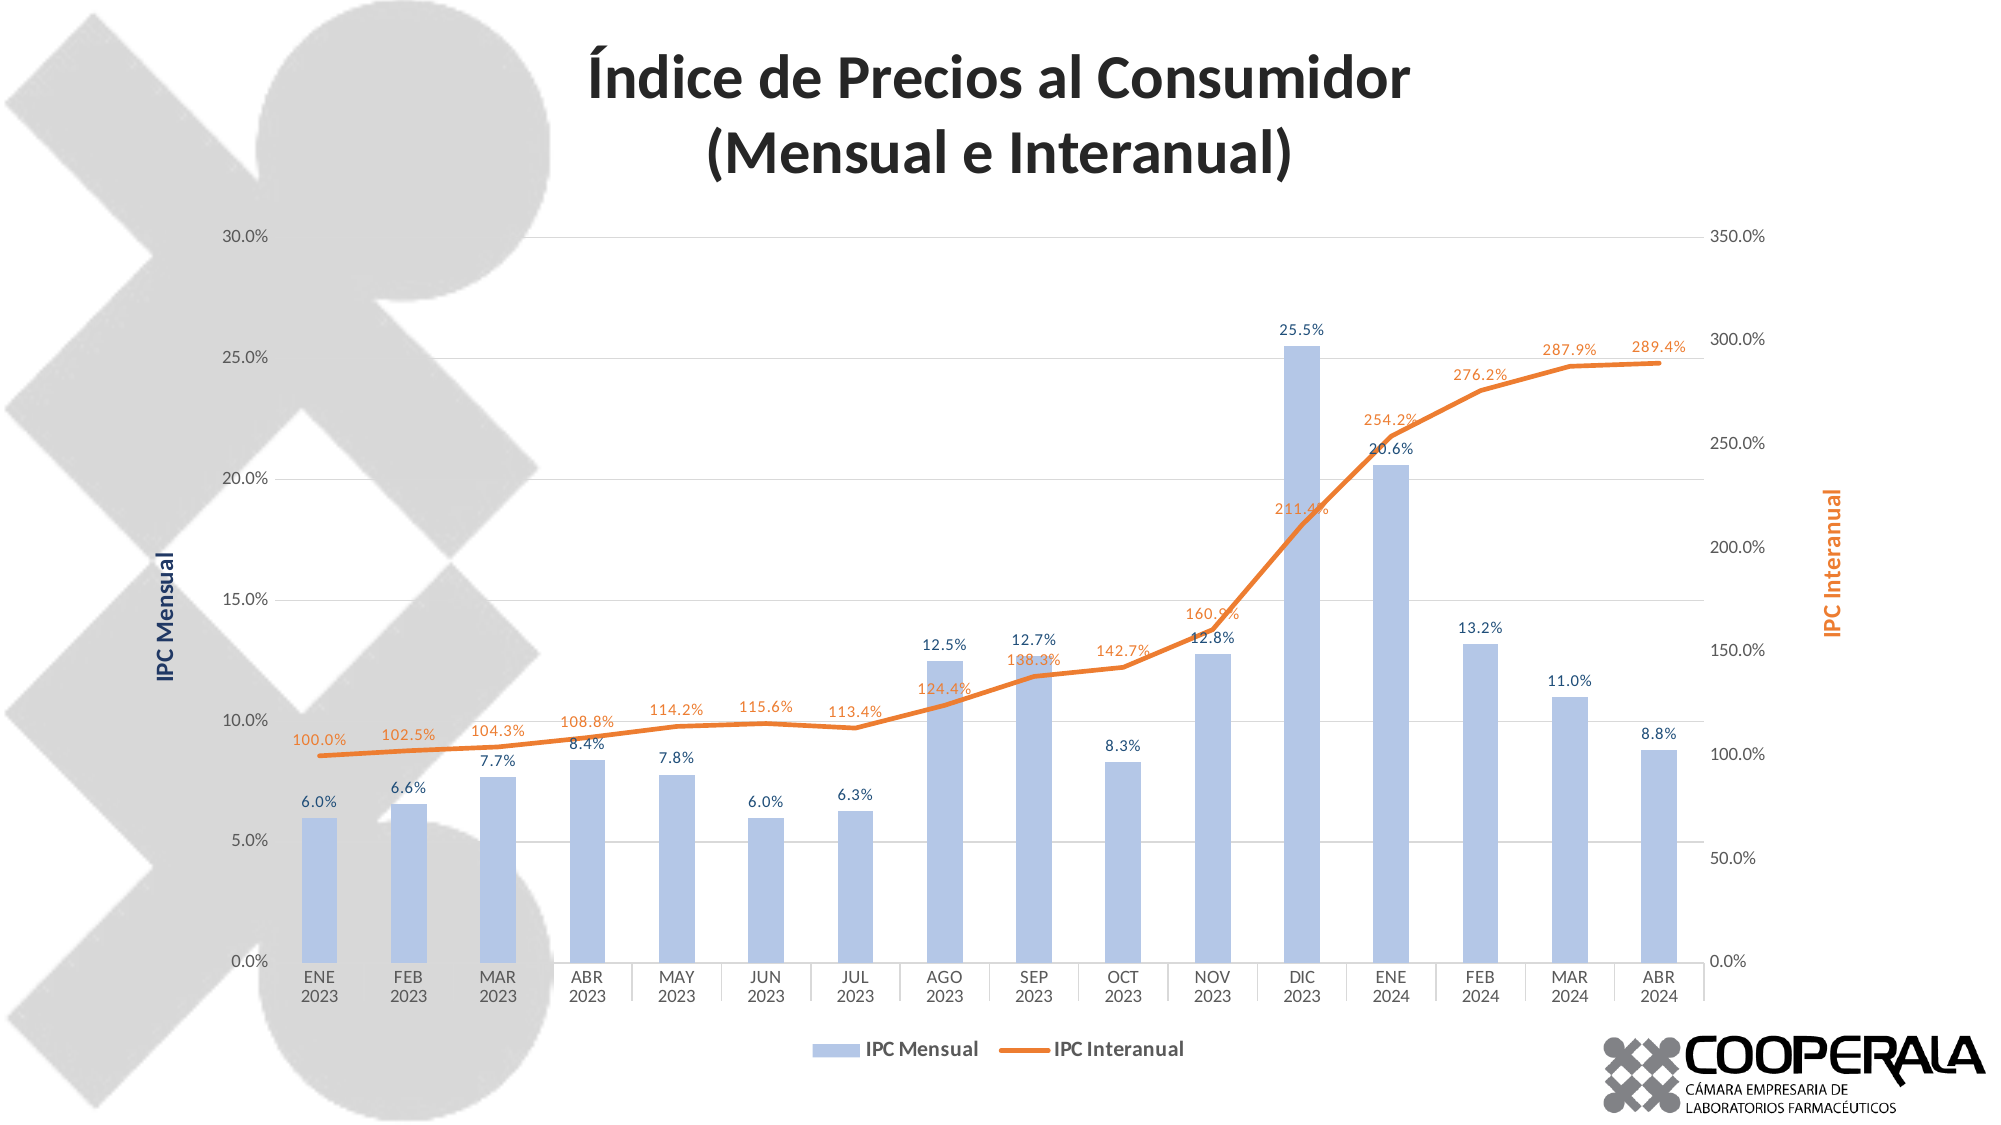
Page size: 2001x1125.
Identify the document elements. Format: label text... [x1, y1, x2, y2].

picture [1595, 1027, 1994, 1125]
chart [120, 210, 1877, 1071]
text_box Índice de Precios al Consumidor (Mensual e Interanual) [500, 29, 1500, 194]
